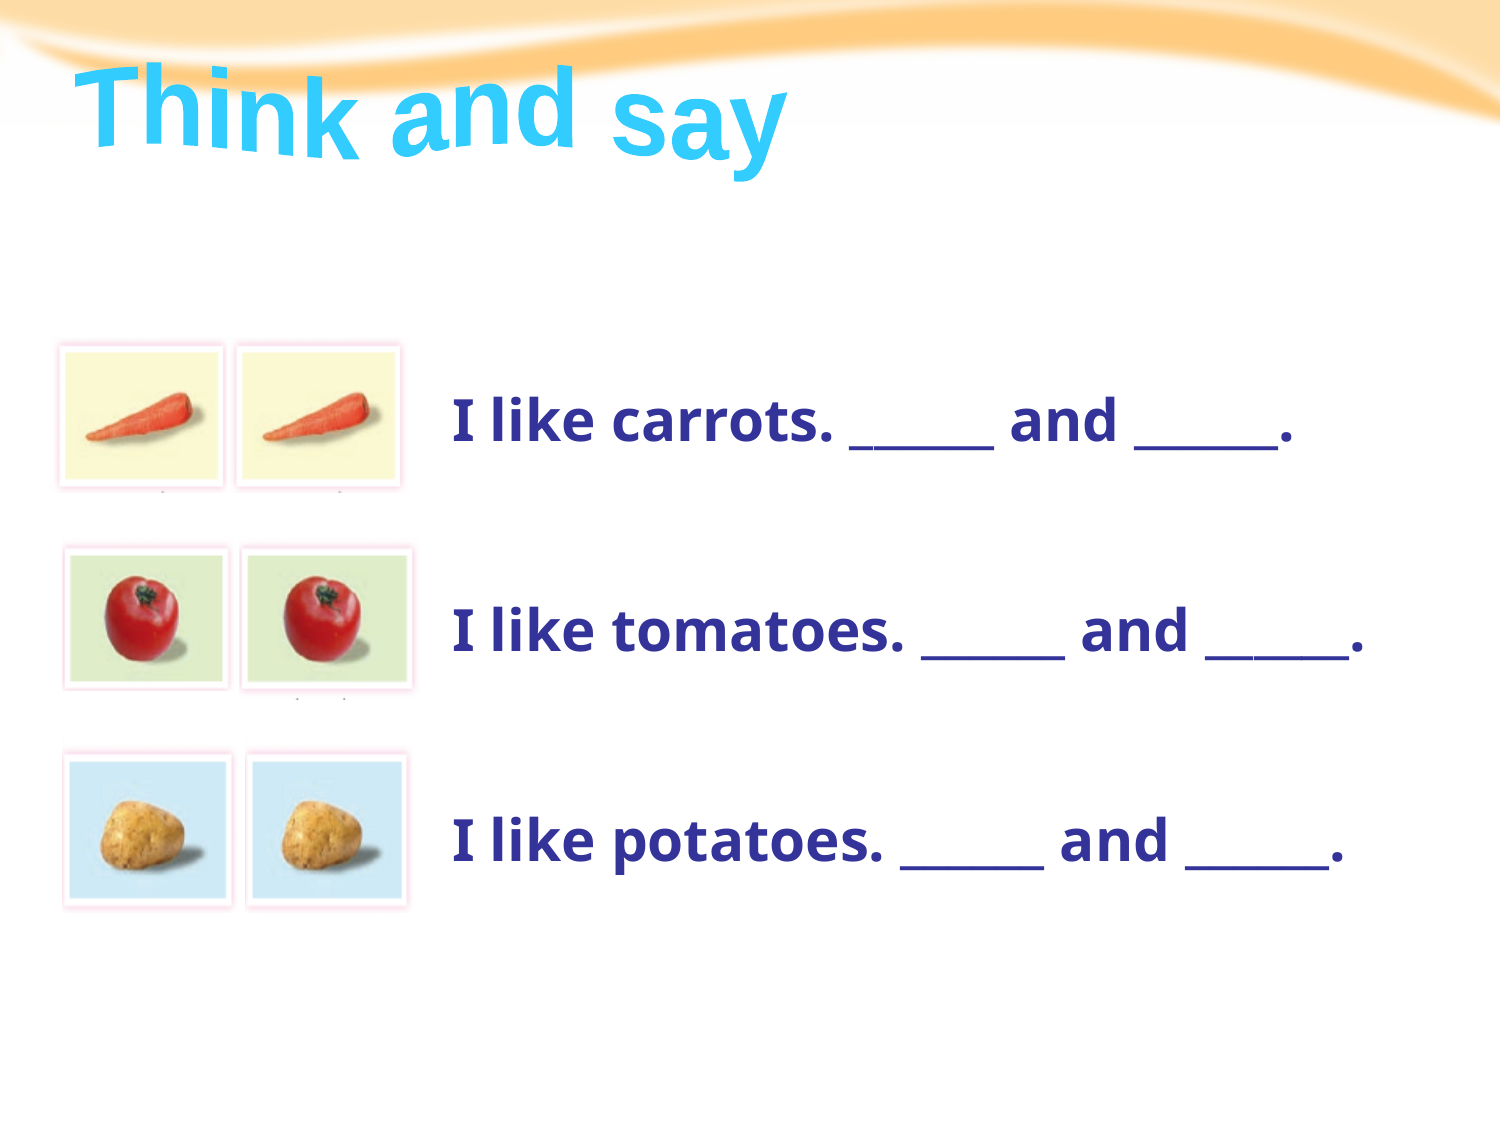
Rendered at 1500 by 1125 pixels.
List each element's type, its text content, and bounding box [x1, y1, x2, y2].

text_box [49, 337, 413, 493]
text_box I like carrots. ______ and ______. I like tomatoes. ______ and ______. I like potatoes. ______ and ______. [437, 341, 1425, 986]
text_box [62, 537, 426, 701]
picture [0, 0, 1500, 126]
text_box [62, 737, 413, 913]
